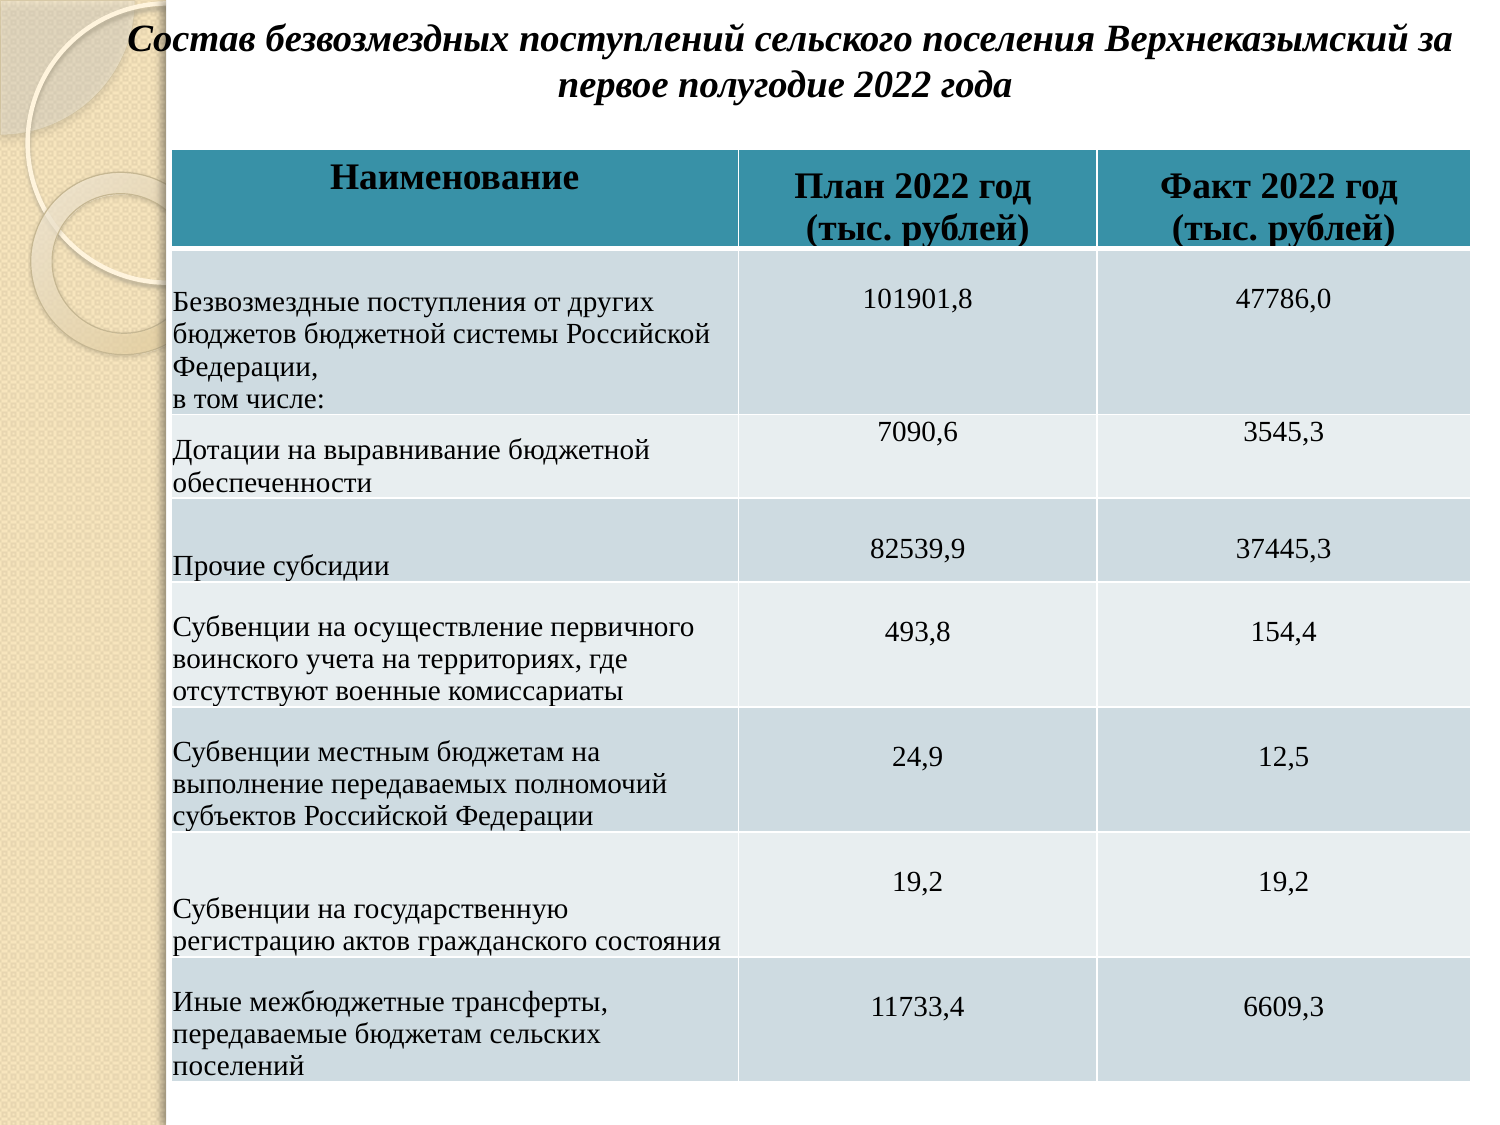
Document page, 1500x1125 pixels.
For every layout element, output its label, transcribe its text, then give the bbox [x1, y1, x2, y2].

table_cell 24,9 [739, 708, 1096, 831]
table_cell Субвенции на государственную регистрацию актов гражданского состояния [172, 833, 738, 956]
table_cell Прочие субсидии [172, 499, 738, 581]
table_header План 2022 год (тыс. рублей) [739, 150, 1096, 246]
table_cell Безвозмездные поступления от других бюджетов бюджетной системы Российской Федерации, в том числе: [172, 251, 738, 414]
table_cell Дотации на выравнивание бюджетной обеспеченности [172, 415, 738, 497]
table_cell 12,5 [1098, 708, 1470, 831]
table_cell 37445,3 [1098, 499, 1470, 581]
table_cell 47786,0 [1098, 251, 1470, 414]
title Состав безвозмездных поступлений сельского поселения Верхнеказымский за первое полугодие 2022 года [81, 5, 1499, 159]
table_cell 11733,4 [739, 958, 1096, 1081]
table_cell 7090,6 [739, 415, 1096, 497]
table_header Наименование [172, 150, 738, 246]
table_cell 82539,9 [739, 499, 1096, 581]
table_cell 19,2 [1098, 833, 1470, 956]
table_cell 493,8 [739, 583, 1096, 706]
table_cell 3545,3 [1098, 415, 1470, 497]
table_cell 101901,8 [739, 251, 1096, 414]
table_header Факт 2022 год (тыс. рублей) [1098, 150, 1470, 246]
table_cell 19,2 [739, 833, 1096, 956]
table_cell 154,4 [1098, 583, 1470, 706]
table_cell Иные межбюджетные трансферты, передаваемые бюджетам сельских поселений [172, 958, 738, 1081]
table_cell Субвенции на осуществление первичного воинского учета на территориях, где отсутствуют военные комиссариаты [172, 583, 738, 706]
table_cell 6609,3 [1098, 958, 1470, 1081]
table_cell Субвенции местным бюджетам на выполнение передаваемых полномочий субъектов Российской Федерации [172, 708, 738, 831]
